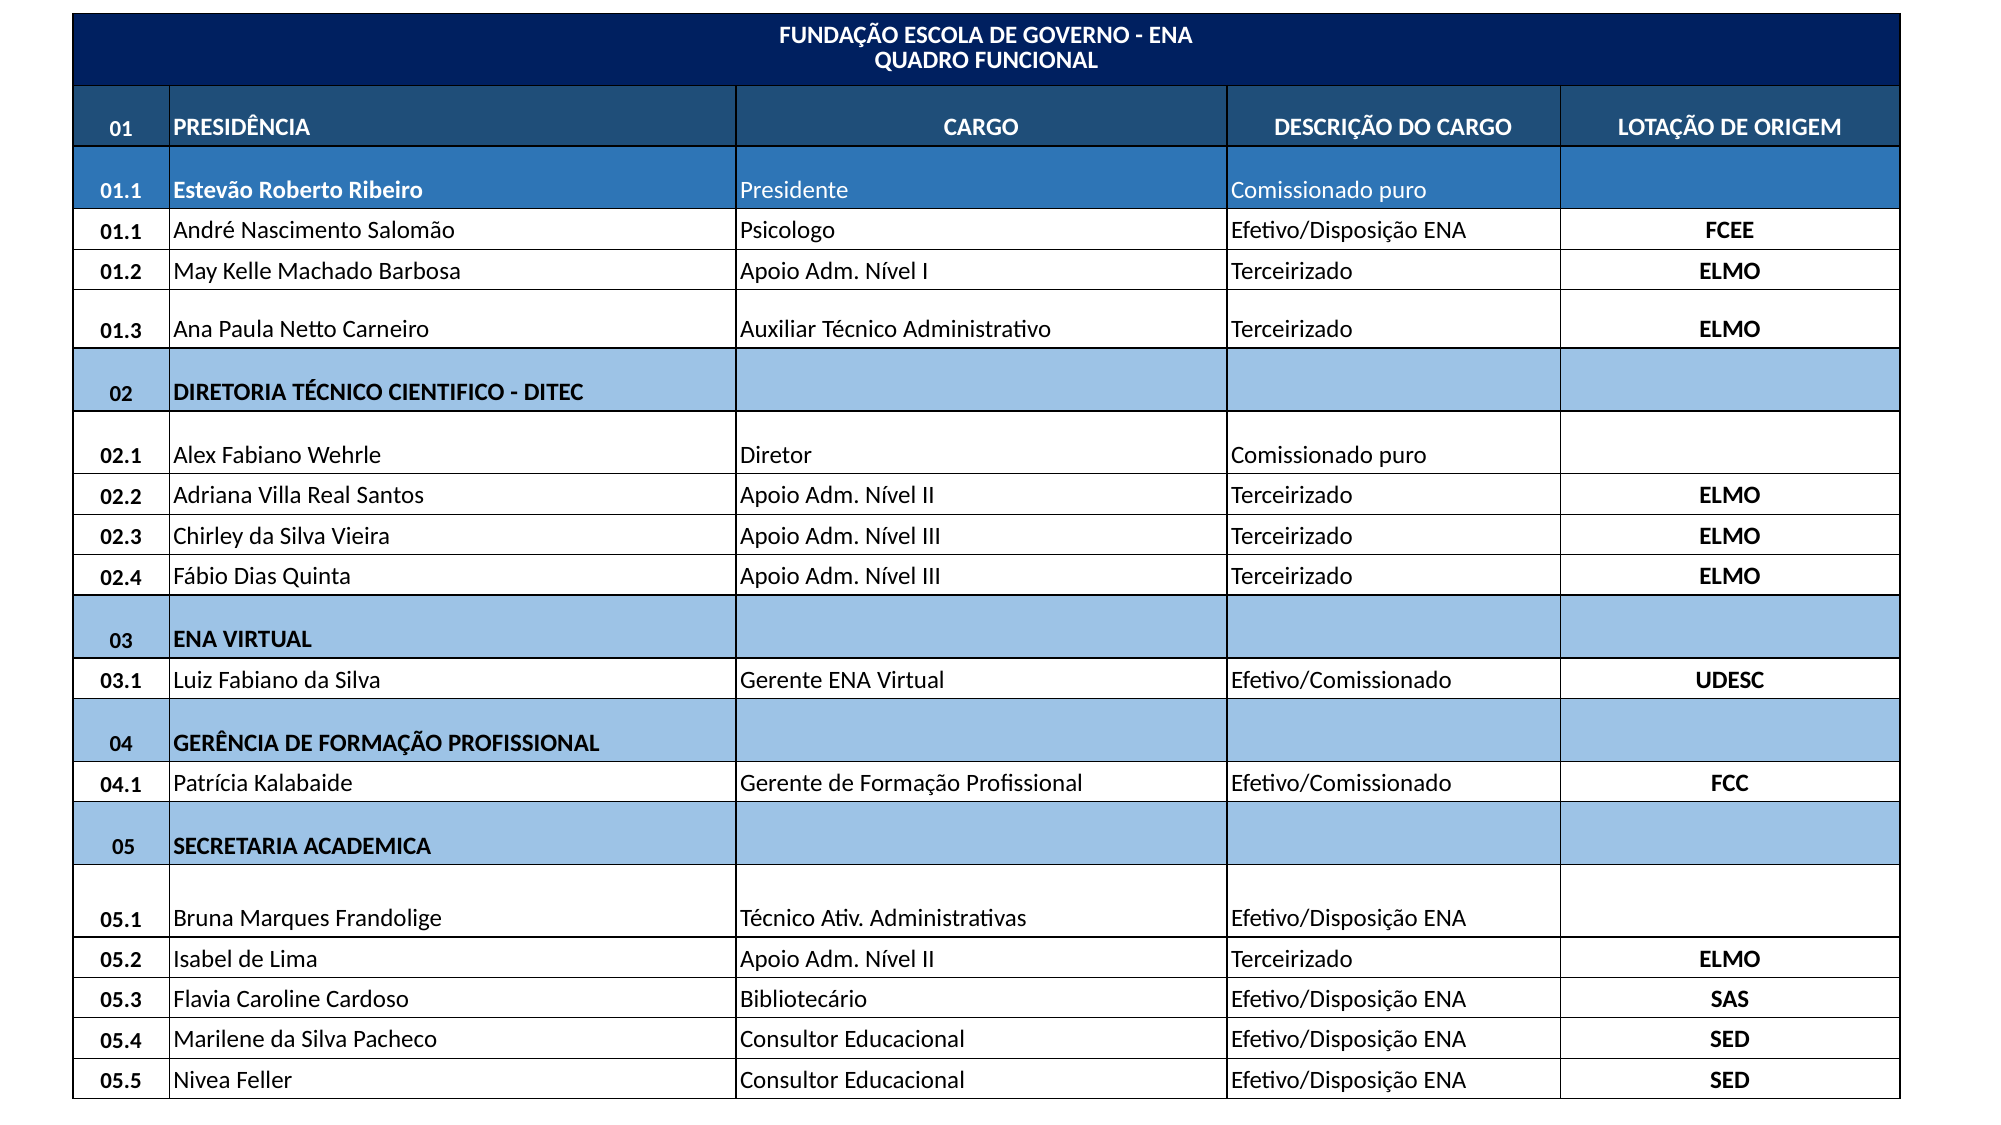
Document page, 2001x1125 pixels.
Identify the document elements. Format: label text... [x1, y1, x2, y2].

table_cell SECRETARIA ACADEMICA [170, 802, 735, 864]
table_cell Alex Fabiano Wehrle [170, 412, 735, 473]
table_cell 03 [74, 596, 169, 657]
table_cell UDESC [1561, 659, 1899, 698]
table_cell [1561, 865, 1899, 936]
table_cell [1561, 349, 1899, 410]
table_cell Apoio Adm. Nível III [737, 555, 1226, 594]
table_cell [737, 349, 1226, 410]
table_cell FCEE [1561, 209, 1899, 249]
table_cell 05.3 [74, 978, 169, 1017]
table_cell [1561, 147, 1899, 208]
table_cell 01.3 [74, 290, 169, 347]
table_cell 02.1 [74, 412, 169, 473]
table_cell 02.3 [74, 515, 169, 554]
table_cell SED [1561, 1018, 1899, 1058]
table_cell Efetivo/Disposição ENA [1228, 978, 1560, 1017]
table_cell Gerente ENA Virtual [737, 659, 1226, 698]
table_cell ELMO [1561, 474, 1899, 514]
table_cell ENA VIRTUAL [170, 596, 735, 657]
table_cell DIRETORIA TÉCNICO CIENTIFICO - DITEC [170, 349, 735, 410]
table_cell [737, 802, 1226, 864]
table_cell 05.2 [74, 938, 169, 977]
table_cell Chirley da Silva Vieira [170, 515, 735, 554]
table_cell 01.2 [74, 250, 169, 289]
table_cell Consultor Educacional [737, 1059, 1226, 1098]
table_cell CARGO [737, 86, 1226, 145]
table_cell Efetivo/Comissionado [1228, 659, 1560, 698]
table_cell Técnico Ativ. Administrativas [737, 865, 1226, 936]
table_cell 05 [74, 802, 169, 864]
table_cell Patrícia Kalabaide [170, 762, 735, 801]
table_cell 02.2 [74, 474, 169, 514]
table_cell Comissionado puro [1228, 147, 1560, 208]
table_cell [1561, 802, 1899, 864]
table_cell SAS [1561, 978, 1899, 1017]
table_cell Isabel de Lima [170, 938, 735, 977]
table_cell Efetivo/Disposição ENA [1228, 1018, 1560, 1058]
table_cell Marilene da Silva Pacheco [170, 1018, 735, 1058]
table_cell LOTAÇÃO DE ORIGEM [1561, 86, 1899, 145]
table_cell ELMO [1561, 290, 1899, 347]
table_cell Terceirizado [1228, 474, 1560, 514]
table_cell 02.4 [74, 555, 169, 594]
table_cell 02 [74, 349, 169, 410]
table_cell Diretor [737, 412, 1226, 473]
table_cell Efetivo/Disposição ENA [1228, 209, 1560, 249]
table_cell ELMO [1561, 938, 1899, 977]
table_cell 01.1 [74, 209, 169, 249]
table_cell Apoio Adm. Nível II [737, 474, 1226, 514]
table_header FUNDAÇÃO ESCOLA DE GOVERNO - ENA QUADRO FUNCIONAL [74, 14, 1899, 85]
table_cell André Nascimento Salomão [170, 209, 735, 249]
table_cell Terceirizado [1228, 250, 1560, 289]
table_cell Luiz Fabiano da Silva [170, 659, 735, 698]
table_cell Estevão Roberto Ribeiro [170, 147, 735, 208]
table_cell 01 [74, 86, 169, 145]
table_cell [1228, 699, 1560, 761]
table_cell 04.1 [74, 762, 169, 801]
table_cell GERÊNCIA DE FORMAÇÃO PROFISSIONAL [170, 699, 735, 761]
table_cell Adriana Villa Real Santos [170, 474, 735, 514]
table_cell Apoio Adm. Nível III [737, 515, 1226, 554]
table_cell Terceirizado [1228, 938, 1560, 977]
table_cell Bruna Marques Frandolige [170, 865, 735, 936]
table_cell Apoio Adm. Nível II [737, 938, 1226, 977]
table_cell [737, 596, 1226, 657]
table_cell Terceirizado [1228, 515, 1560, 554]
table_cell Nivea Feller [170, 1059, 735, 1098]
table_cell [737, 699, 1226, 761]
table_cell [1561, 596, 1899, 657]
table_cell Terceirizado [1228, 290, 1560, 347]
table_cell Presidente [737, 147, 1226, 208]
table_cell 05.1 [74, 865, 169, 936]
table_cell Auxiliar Técnico Administrativo [737, 290, 1226, 347]
table_cell 03.1 [74, 659, 169, 698]
table_cell DESCRIÇÃO DO CARGO [1228, 86, 1560, 145]
table_cell Efetivo/Disposição ENA [1228, 865, 1560, 936]
table_cell [1561, 412, 1899, 473]
table_cell 04 [74, 699, 169, 761]
table_cell Fábio Dias Quinta [170, 555, 735, 594]
table_cell 05.4 [74, 1018, 169, 1058]
table_cell Gerente de Formação Profissional [737, 762, 1226, 801]
table_cell 01.1 [74, 147, 169, 208]
table_cell ELMO [1561, 555, 1899, 594]
table_cell [1228, 596, 1560, 657]
table_cell [1228, 802, 1560, 864]
table_cell Ana Paula Netto Carneiro [170, 290, 735, 347]
table_cell Comissionado puro [1228, 412, 1560, 473]
table_cell Psicologo [737, 209, 1226, 249]
table_cell ELMO [1561, 250, 1899, 289]
table_cell SED [1561, 1059, 1899, 1098]
table_cell FCC [1561, 762, 1899, 801]
table_cell Efetivo/Comissionado [1228, 762, 1560, 801]
table_cell [1228, 349, 1560, 410]
table_cell Consultor Educacional [737, 1018, 1226, 1058]
table_cell PRESIDÊNCIA [170, 86, 735, 145]
table_cell ELMO [1561, 515, 1899, 554]
table_cell 05.5 [74, 1059, 169, 1098]
table_cell [1561, 699, 1899, 761]
table_cell Efetivo/Disposição ENA [1228, 1059, 1560, 1098]
table_cell Bibliotecário [737, 978, 1226, 1017]
table_cell Flavia Caroline Cardoso [170, 978, 735, 1017]
table_cell May Kelle Machado Barbosa [170, 250, 735, 289]
table_cell Terceirizado [1228, 555, 1560, 594]
table_cell Apoio Adm. Nível I [737, 250, 1226, 289]
